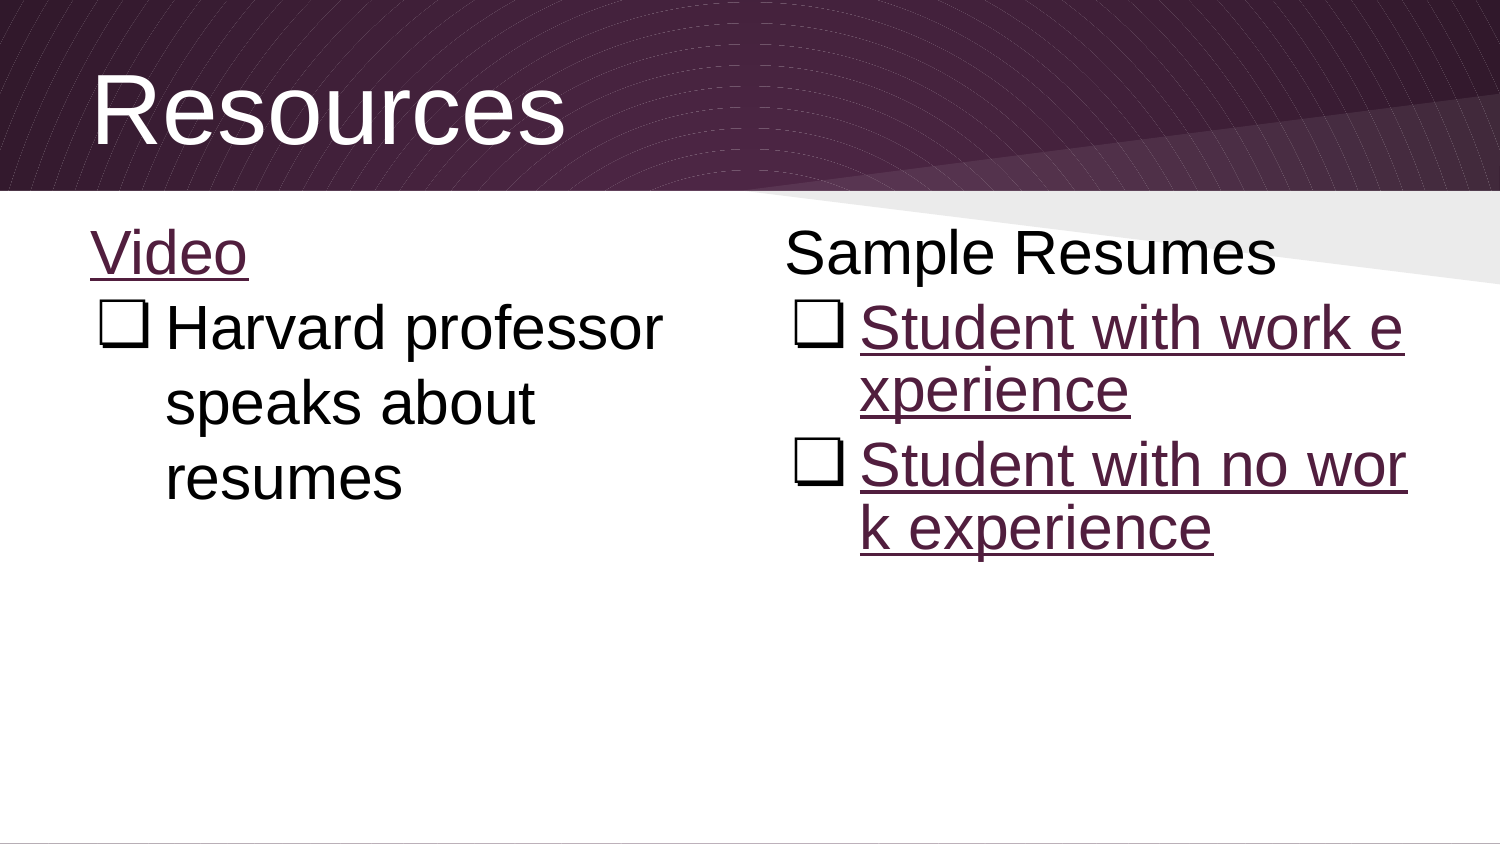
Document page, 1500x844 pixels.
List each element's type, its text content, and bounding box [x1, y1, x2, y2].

list Video Harvard professor speaks about resumes [75, 196, 731, 808]
title Resources [75, 33, 1425, 175]
list Sample Resumes Student with work experience Student with no work experience [769, 196, 1425, 808]
